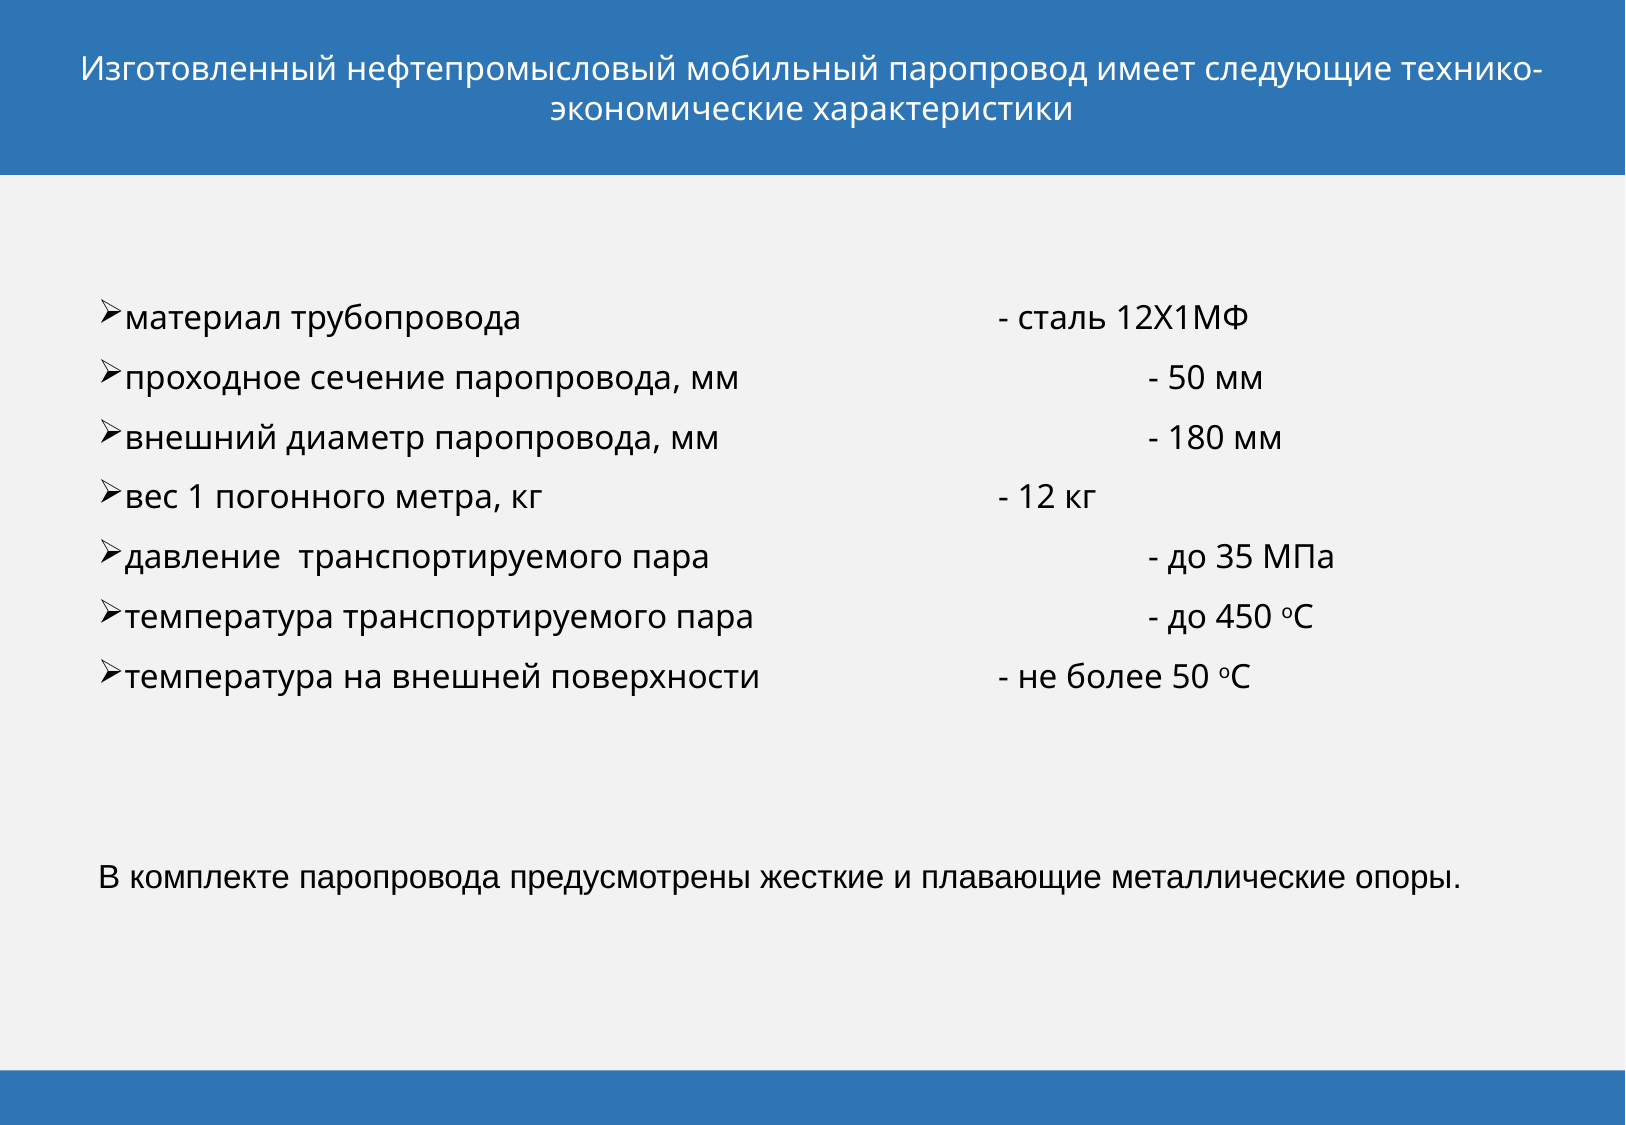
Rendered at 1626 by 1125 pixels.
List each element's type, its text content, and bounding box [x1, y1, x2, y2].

text_box [0, 1069, 1625, 1125]
text_box Изготовленный нефтепромысловый мобильный паропровод имеет следующие технико-экономические характеристики [0, 0, 1625, 176]
text_box материал трубопровода - сталь 12Х1МФ проходное сечение паропровода, мм - 50 мм внешний диаметр паропровода, мм - 180 мм вес 1 погонного метра, кг - 12 кг давление транспортируемого пара - до 35 МПа температура транспортируемого пара - до 450 оС температура на внешней поверхности - не более 50 оС В комплекте паропровода предусмотрены жесткие и плавающие металлические опоры. [83, 268, 1521, 948]
